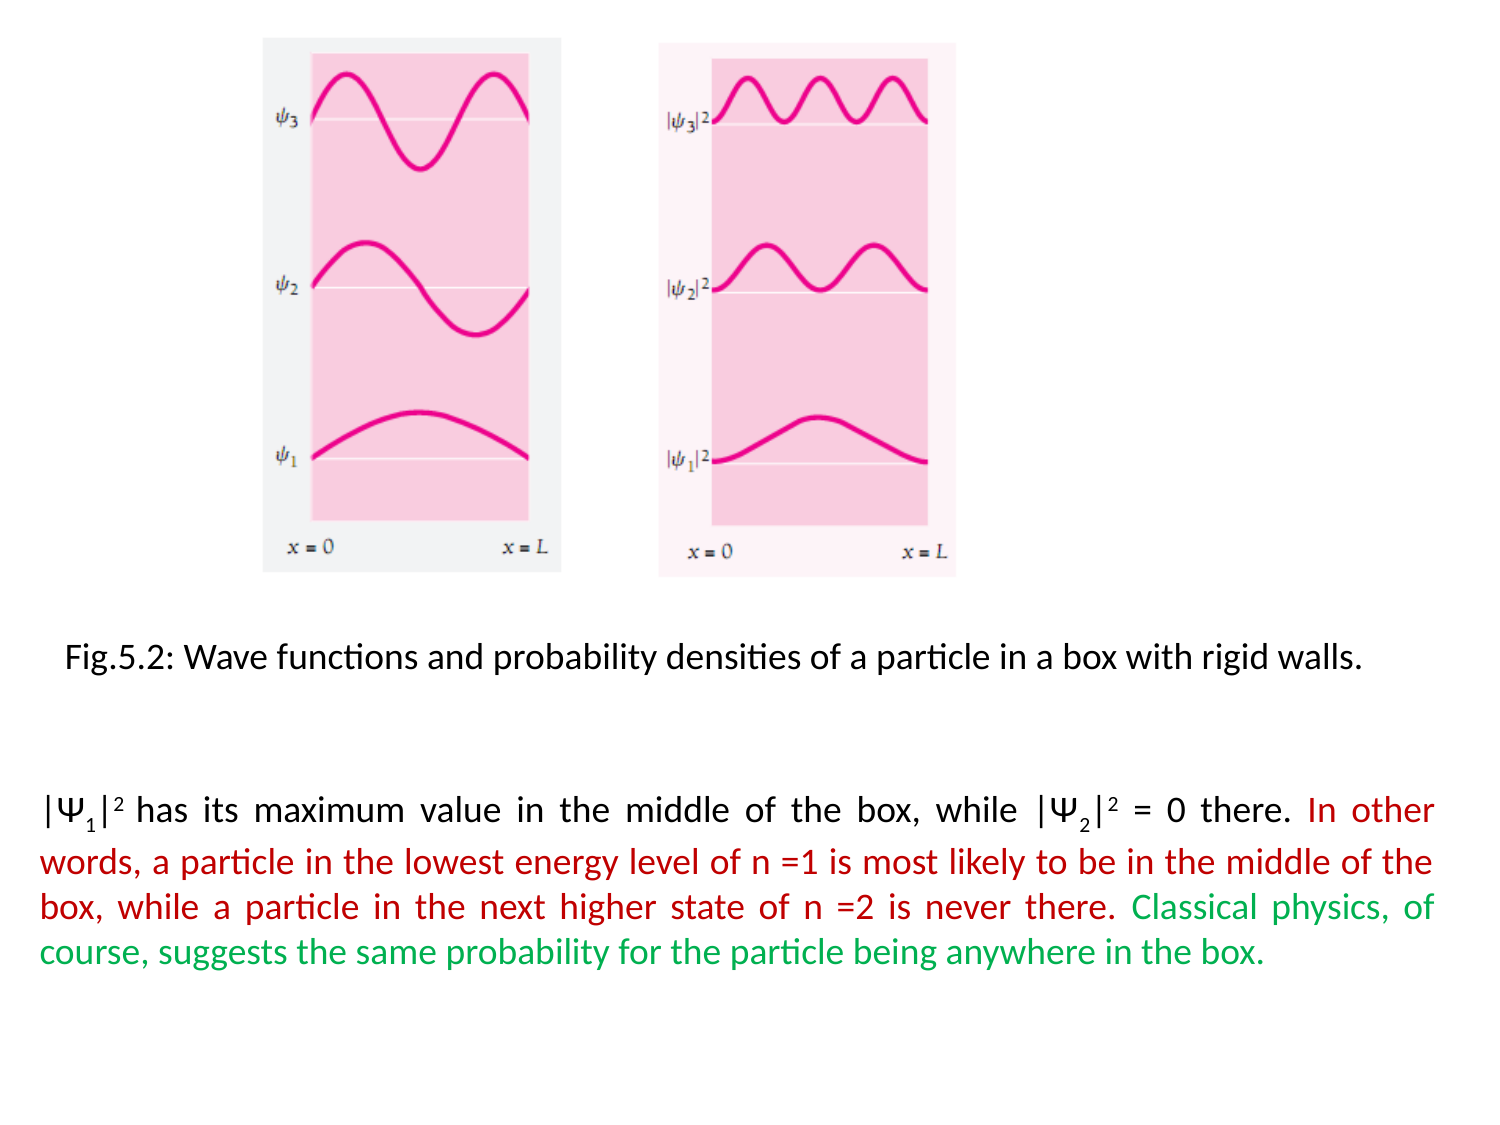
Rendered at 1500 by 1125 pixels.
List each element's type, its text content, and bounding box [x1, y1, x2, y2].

picture [249, 24, 607, 588]
text_box |Ψ1|2 has its maximum value in the middle of the box, while |Ψ2|2 = 0 there. In other words, a particle in the lowest energy level of n =1 is most likely to be in the middle of the box, while a particle in the next higher state of n =2 is never there. Classical physics, of course, suggests the same probability for the particle being anywhere in the box. [24, 778, 1450, 979]
picture [637, 37, 1048, 585]
text_box Fig.5.2: Wave functions and probability densities of a particle in a box with rigid walls. [50, 624, 1450, 685]
